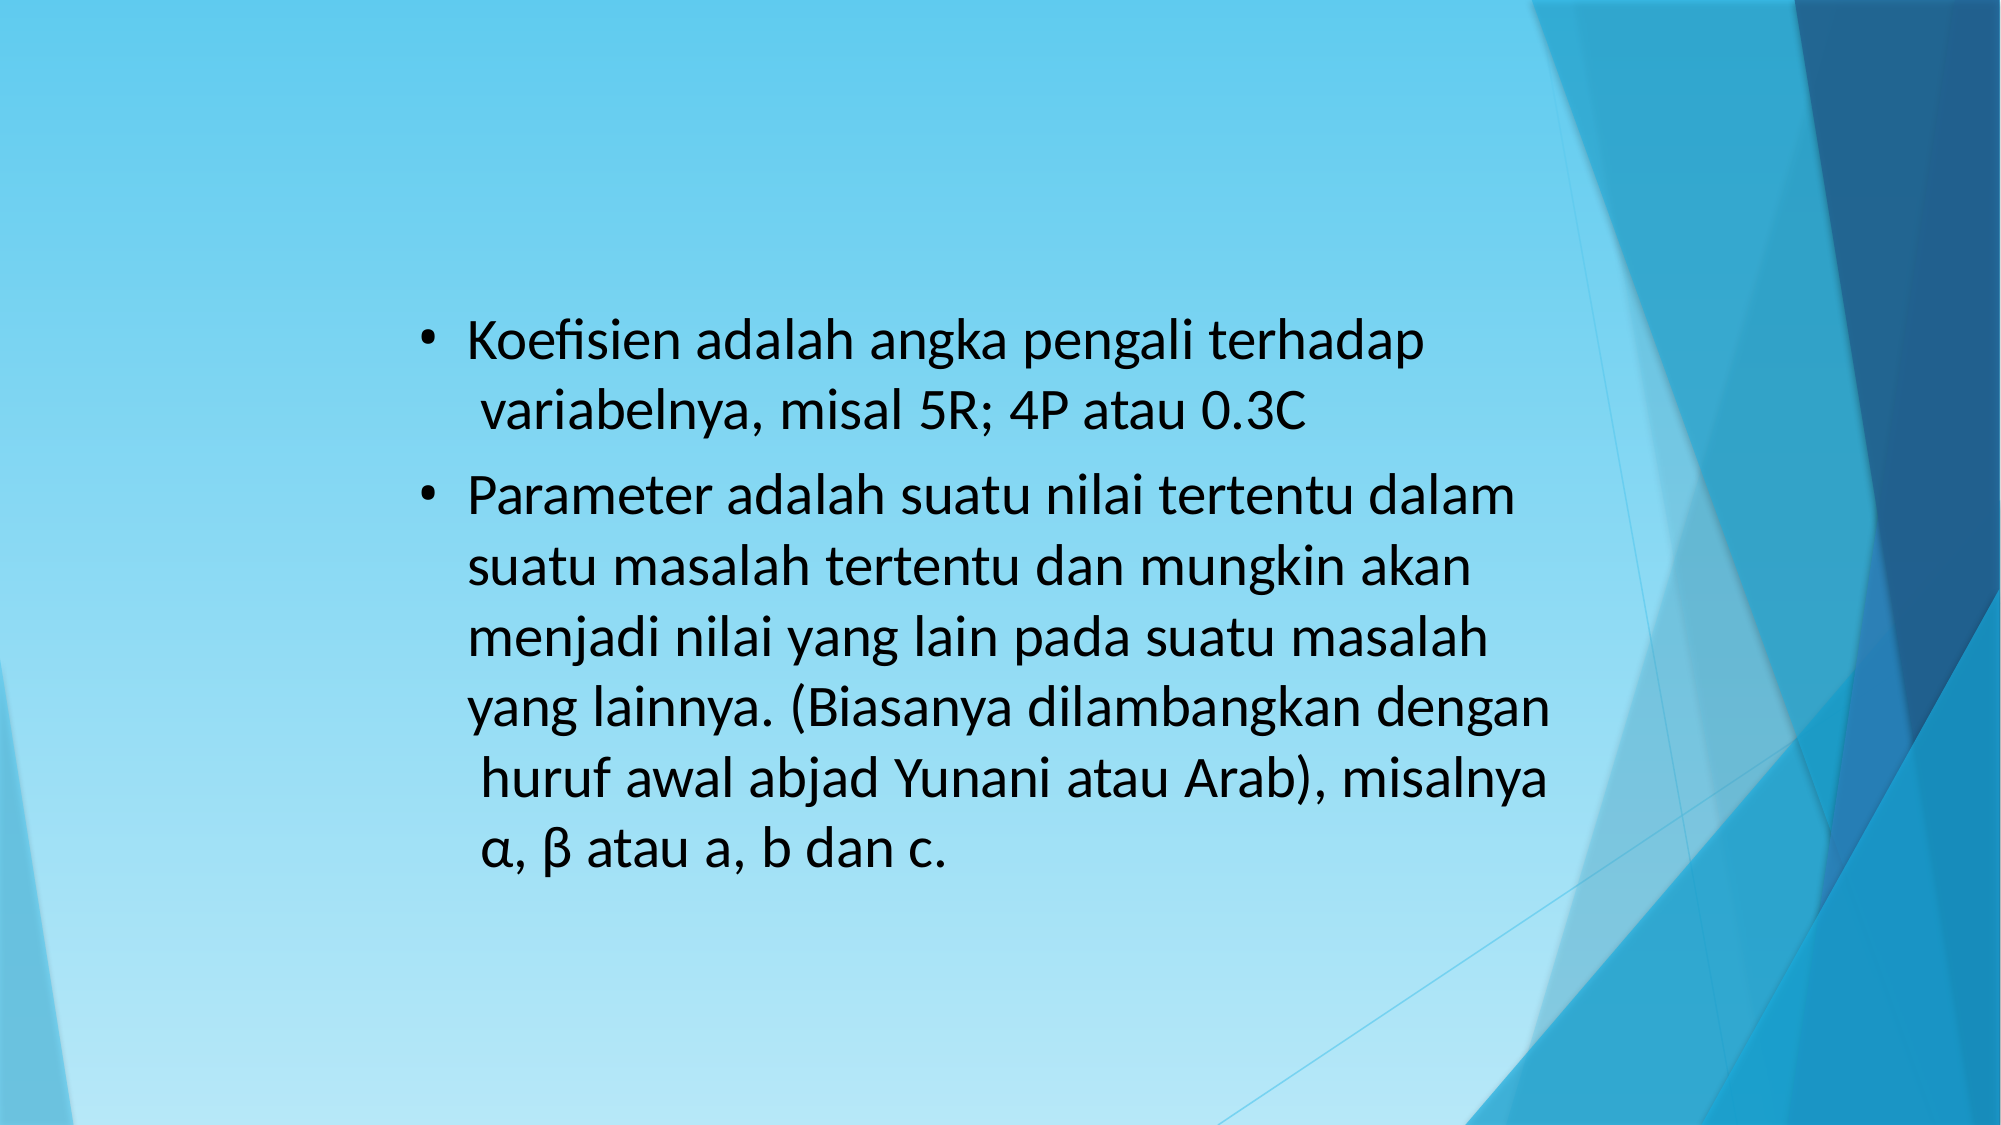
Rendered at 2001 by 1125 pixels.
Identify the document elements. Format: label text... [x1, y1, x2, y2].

text_box Koefisien adalah angka pengali terhadap variabelnya, misal 5R; 4P atau 0.3C Parameter adalah suatu nilai tertentu dalam suatu masalah tertentu dan mungkin akan menjadi nilai yang lain pada suatu masalah yang lainnya. (Biasanya dilambangkan dengan huruf awal abjad Yunani atau Arab), misalnya α, β atau a, b dan c. [415, 298, 1561, 880]
